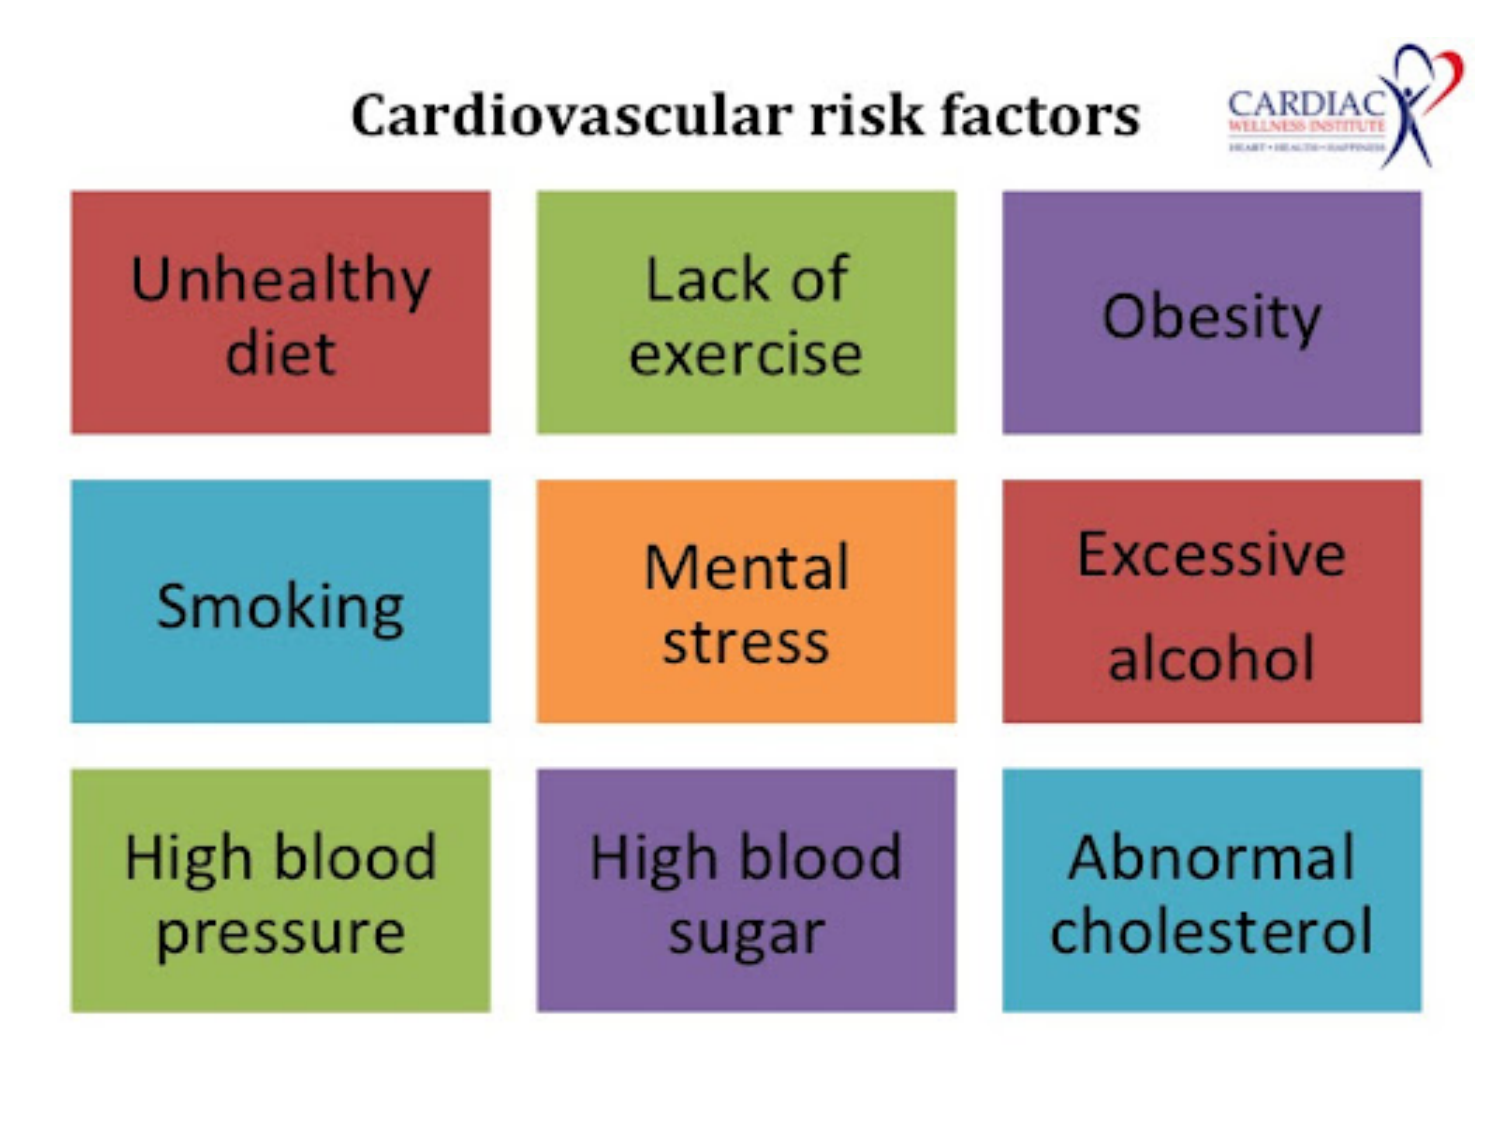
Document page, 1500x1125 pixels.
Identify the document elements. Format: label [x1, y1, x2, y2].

picture [37, 37, 1476, 1088]
